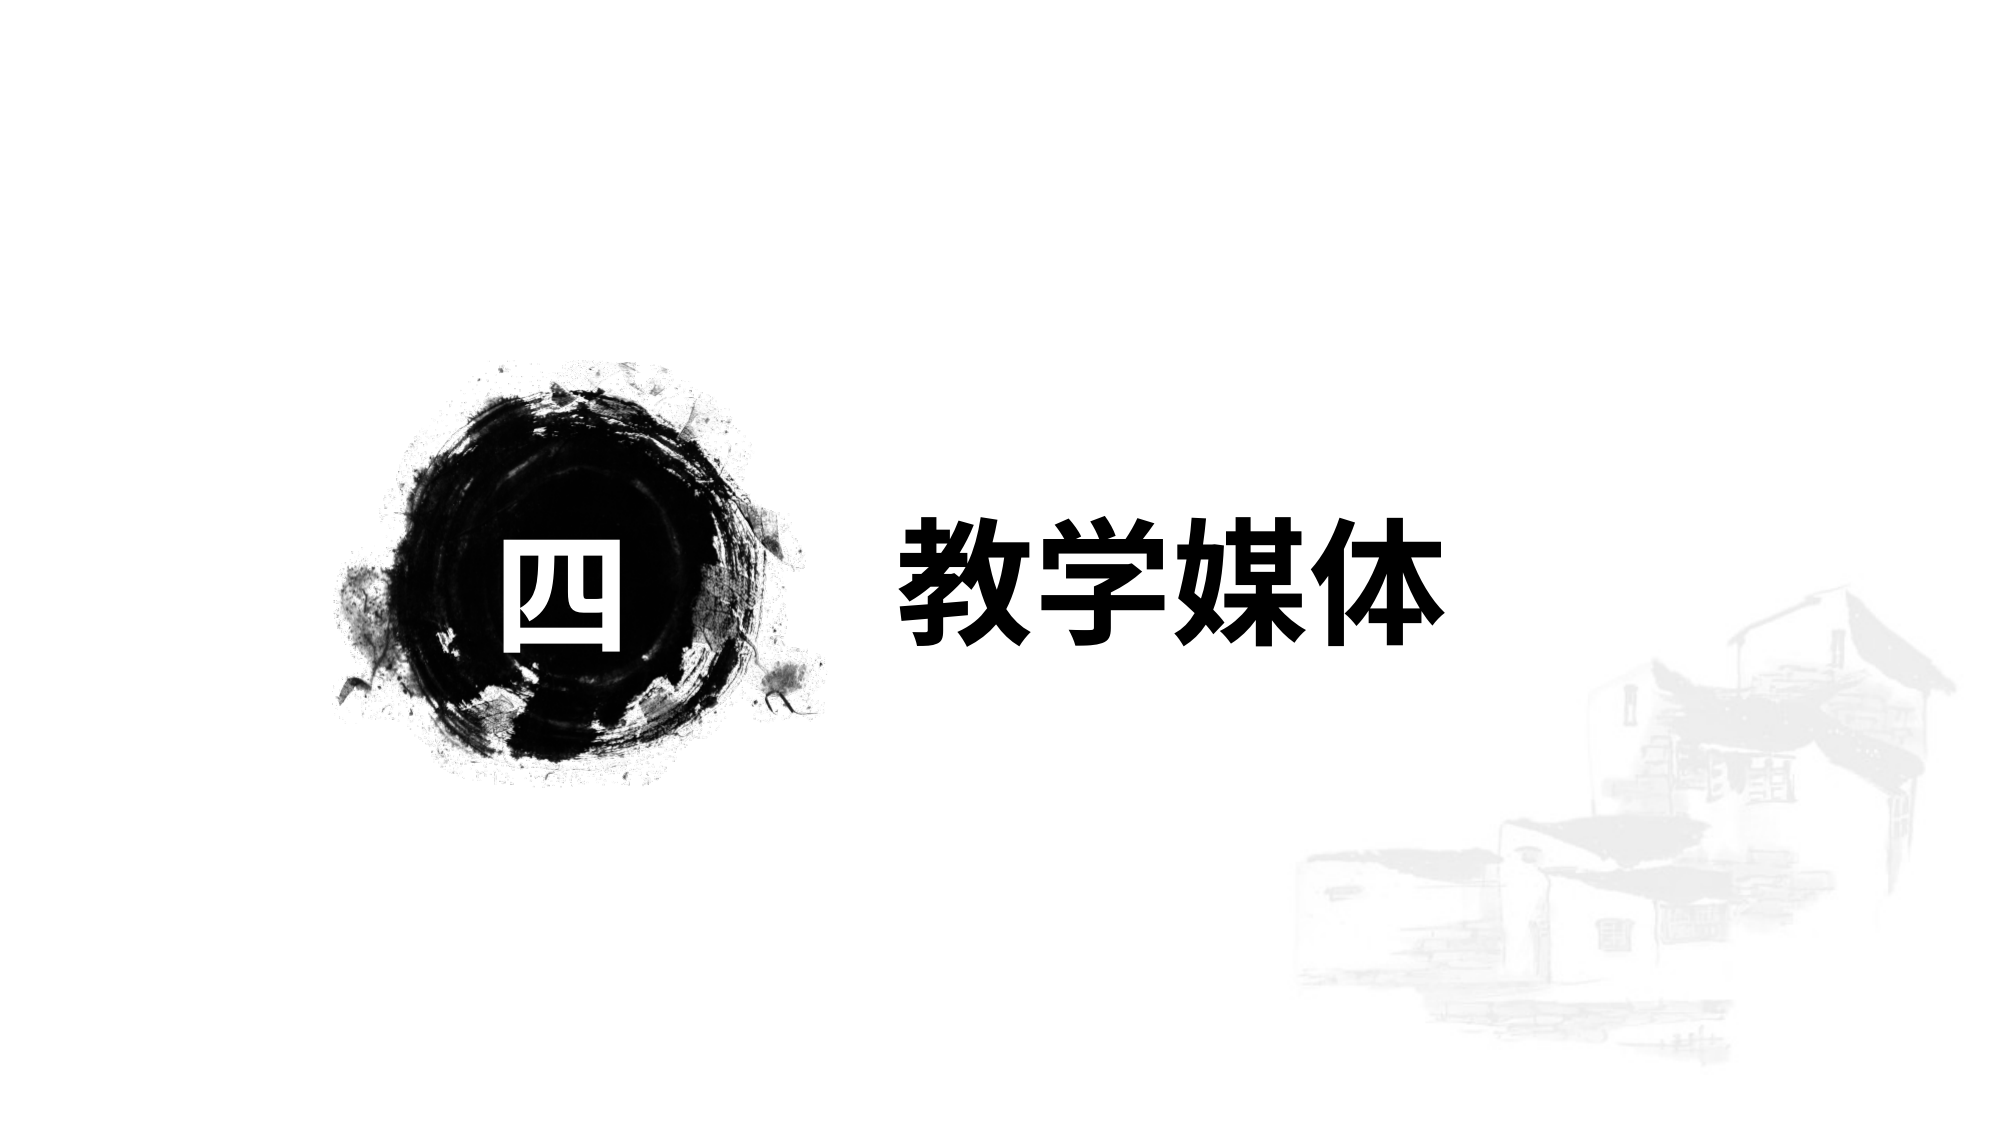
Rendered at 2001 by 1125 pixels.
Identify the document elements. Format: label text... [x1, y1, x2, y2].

text_box 教学媒体 [882, 489, 1574, 670]
picture [0, 0, 2001, 1125]
